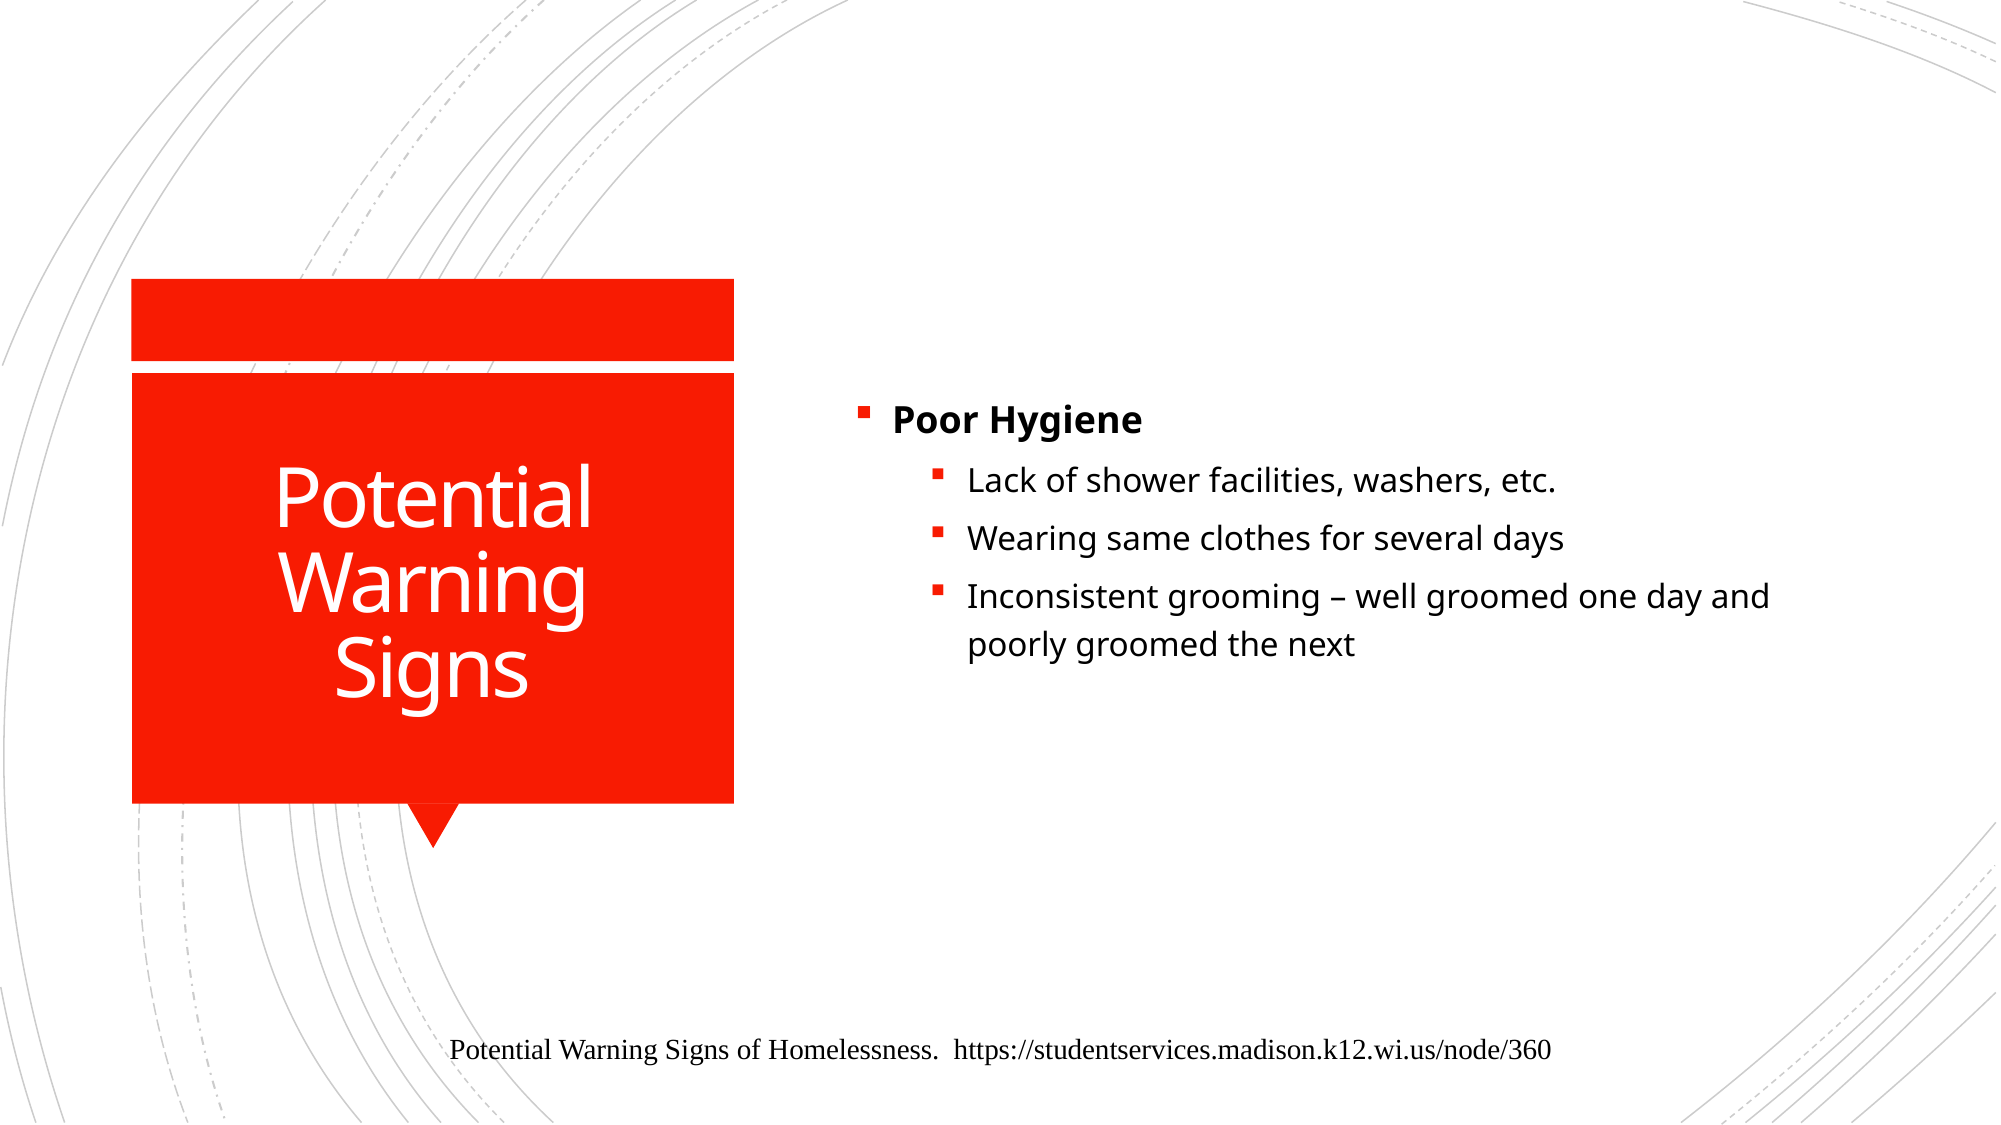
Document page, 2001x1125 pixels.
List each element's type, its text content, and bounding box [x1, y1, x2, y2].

list Poor Hygiene Lack of shower facilities, washers, etc. Wearing same clothes for several days Inconsistent grooming – well groomed one day and poorly groomed the next [839, 131, 1871, 993]
footer Potential Warning Signs of Homelessness. https://studentservices.madison.k12.wi.us/node/360 [131, 1021, 1869, 1074]
title Potential Warning Signs [145, 385, 720, 789]
